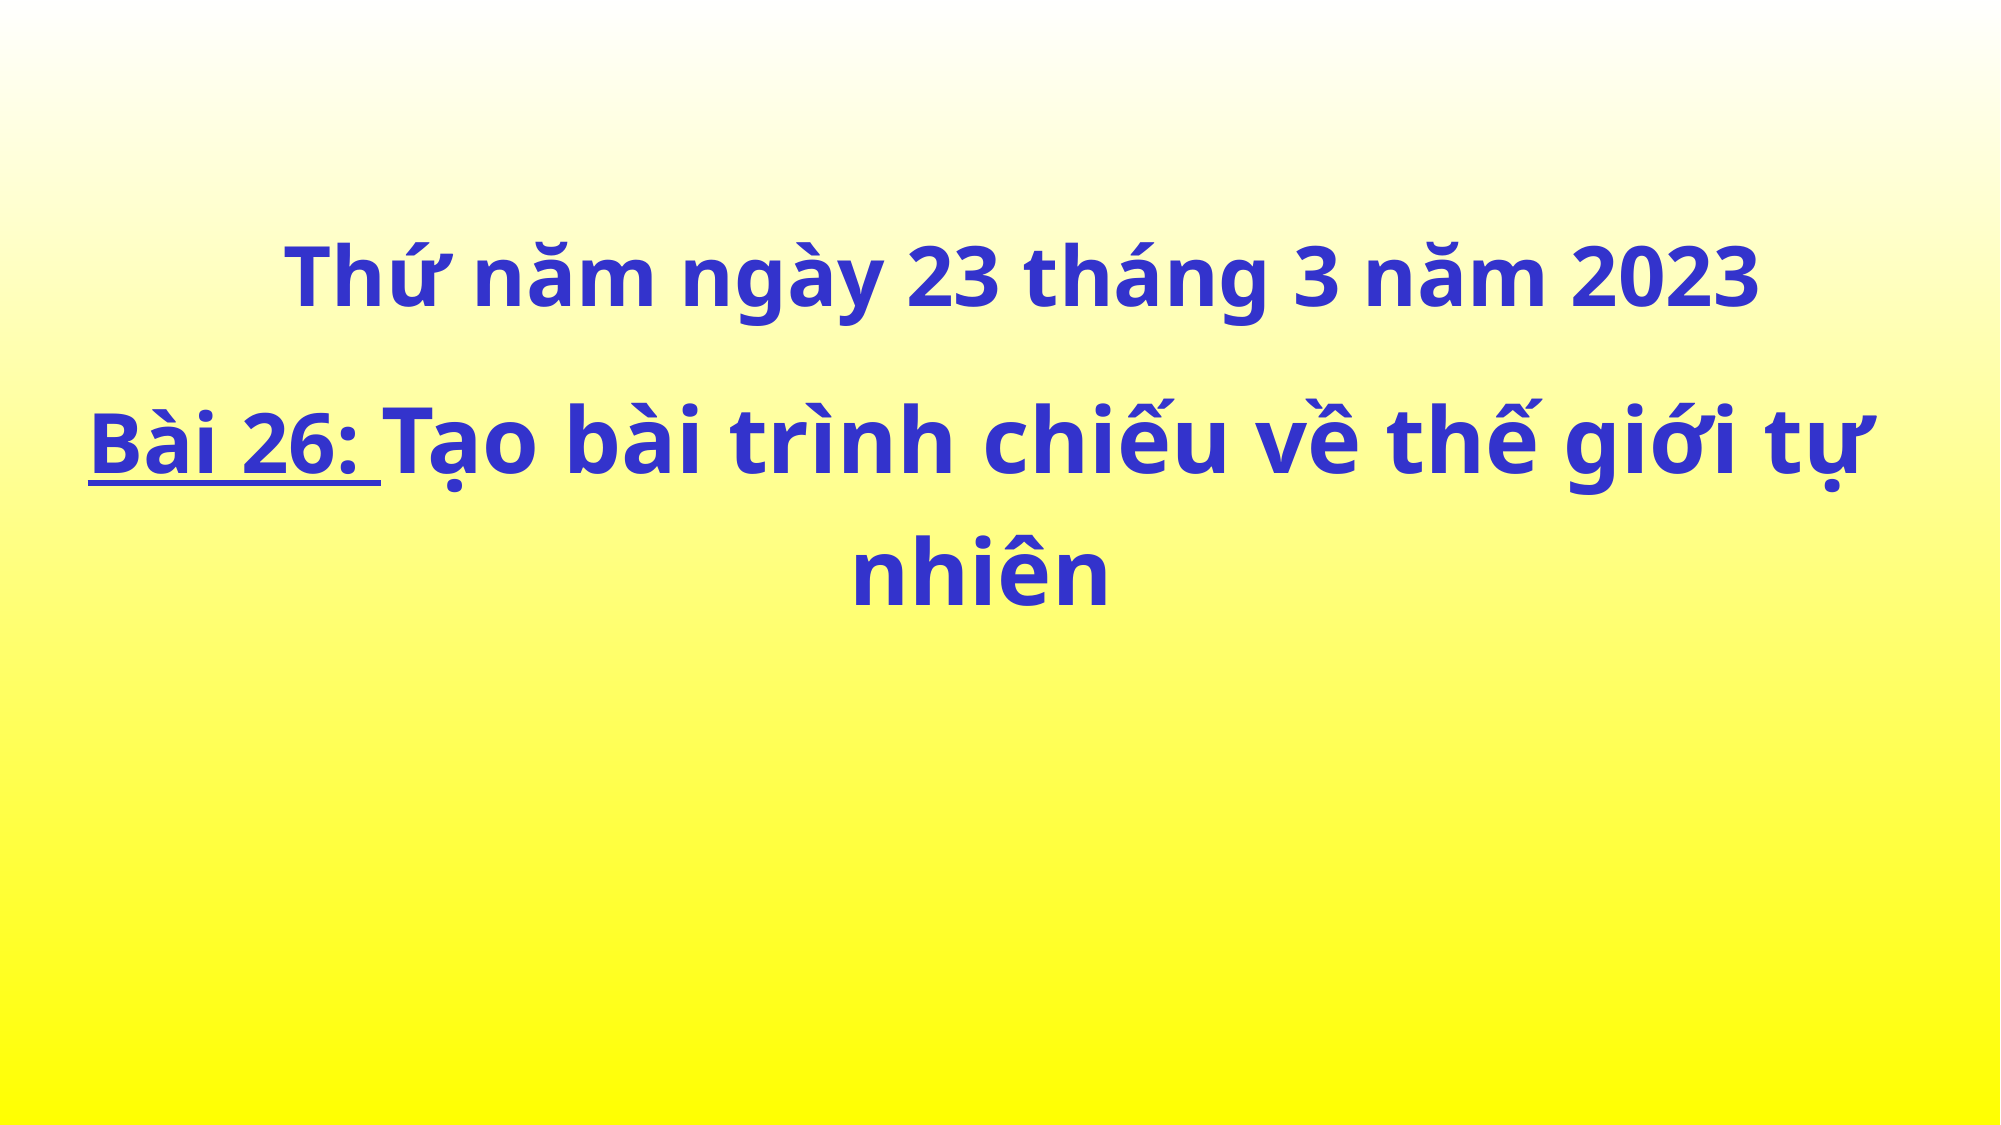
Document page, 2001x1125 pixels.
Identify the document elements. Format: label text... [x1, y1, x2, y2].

text_box Bài 26: Tạo bài trình chiếu về thế giới tự nhiên [0, 352, 2000, 632]
text_box Thứ năm ngày 23 tháng 3 năm 2023 [81, 195, 1965, 331]
